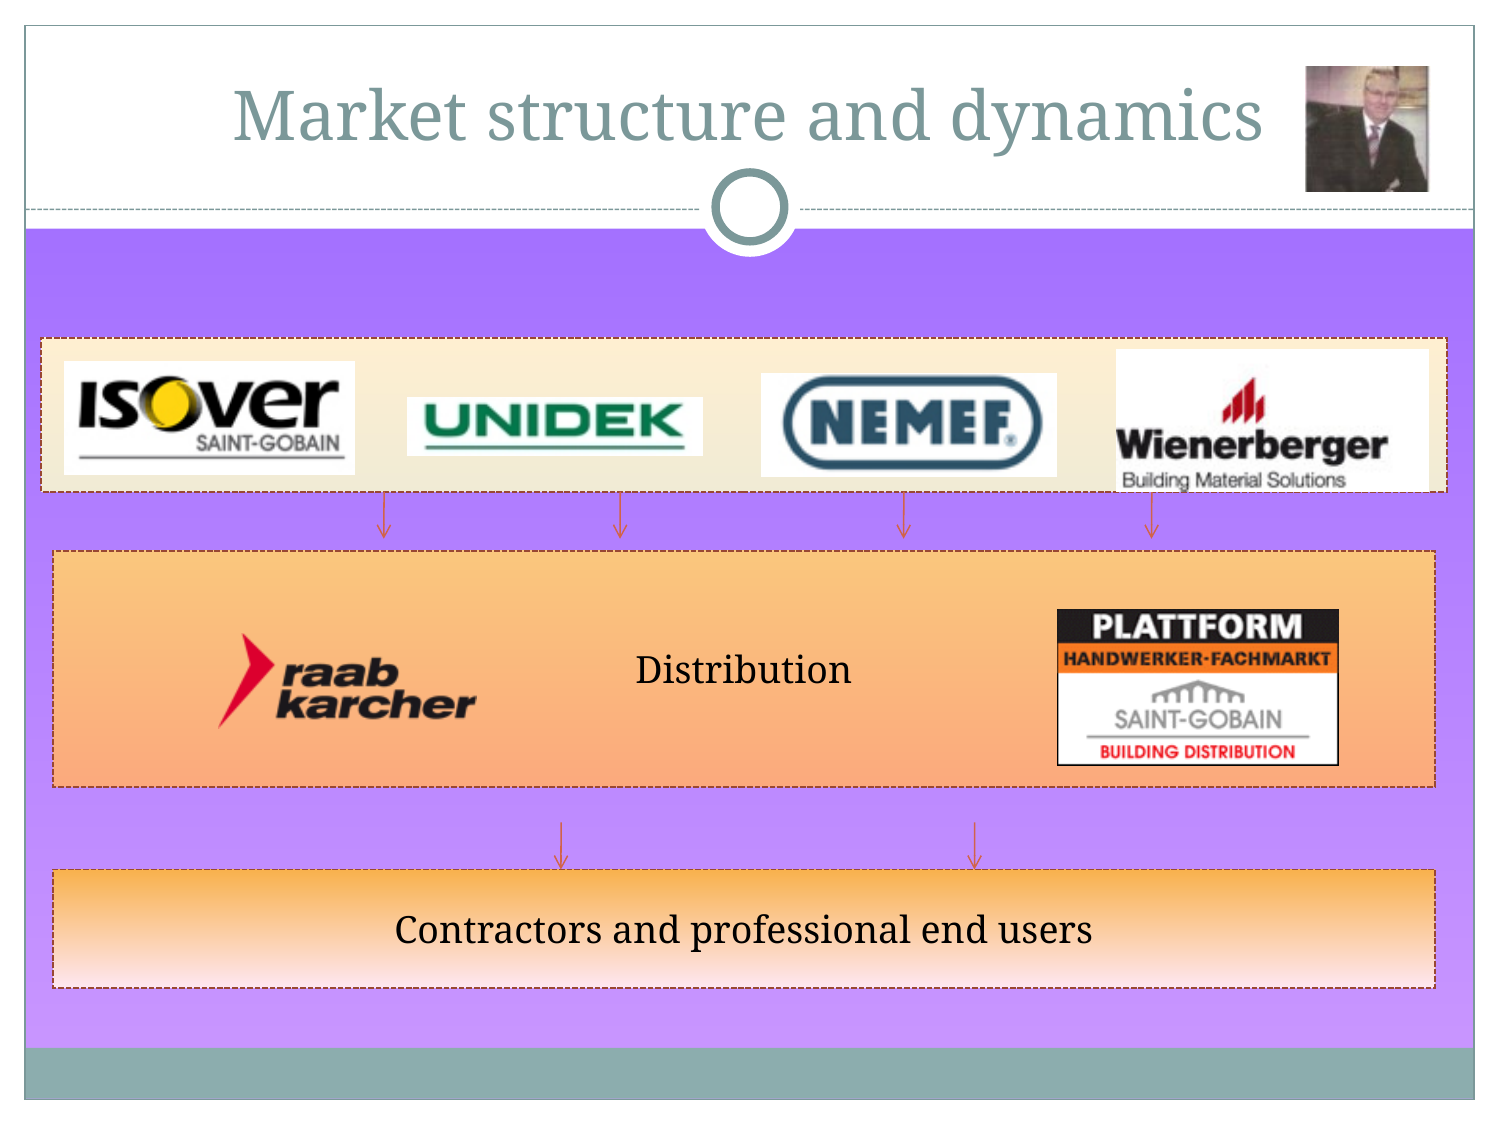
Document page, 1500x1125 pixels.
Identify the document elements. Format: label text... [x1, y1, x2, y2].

picture [1056, 609, 1339, 767]
picture [407, 396, 704, 457]
title Market structure and dynamics [49, 37, 1450, 162]
picture [218, 632, 477, 729]
text_box [41, 337, 1447, 492]
text_box Contractors and professional end users [53, 869, 1436, 988]
picture [1115, 349, 1429, 492]
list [64, 361, 355, 475]
picture [761, 373, 1058, 477]
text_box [1304, 66, 1431, 192]
text_box Distribution [53, 550, 1436, 787]
